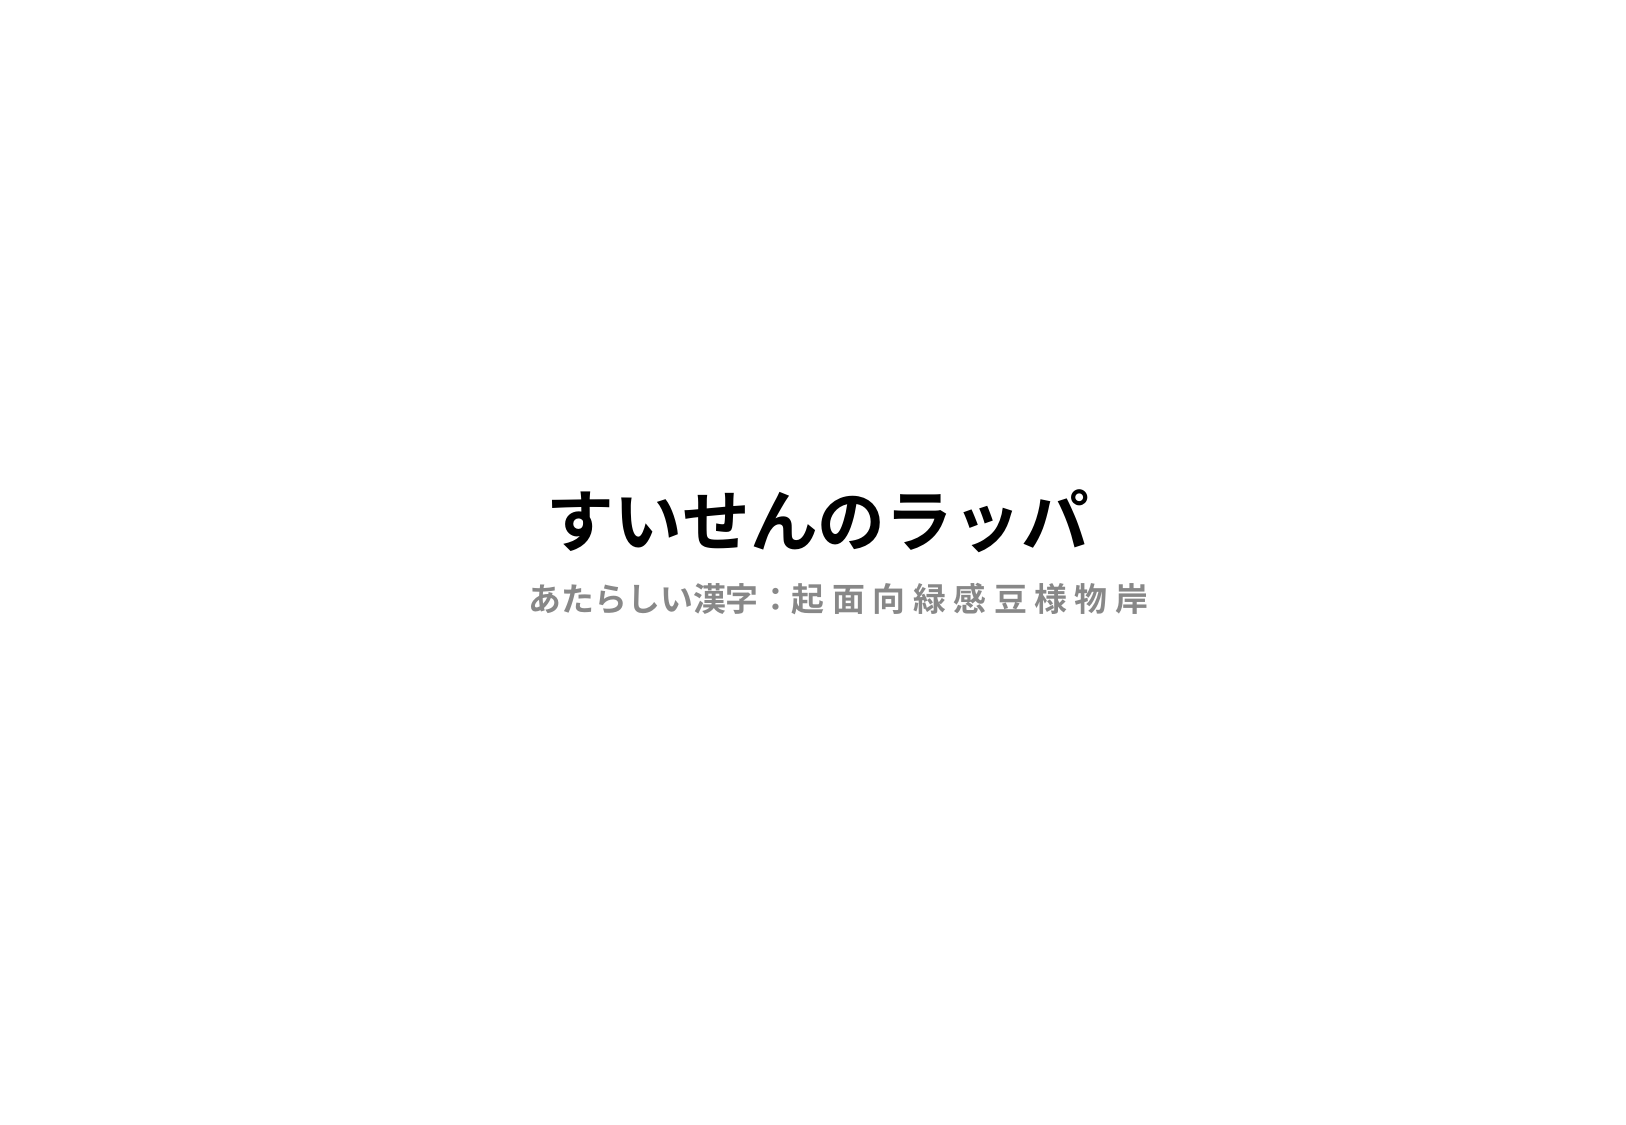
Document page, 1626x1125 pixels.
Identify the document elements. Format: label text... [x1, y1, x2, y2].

title すいせんのラッパ [256, 471, 1379, 563]
list あたらしい漢字：起 面 向 緑 感 豆 様 物 岸 [256, 570, 1379, 626]
